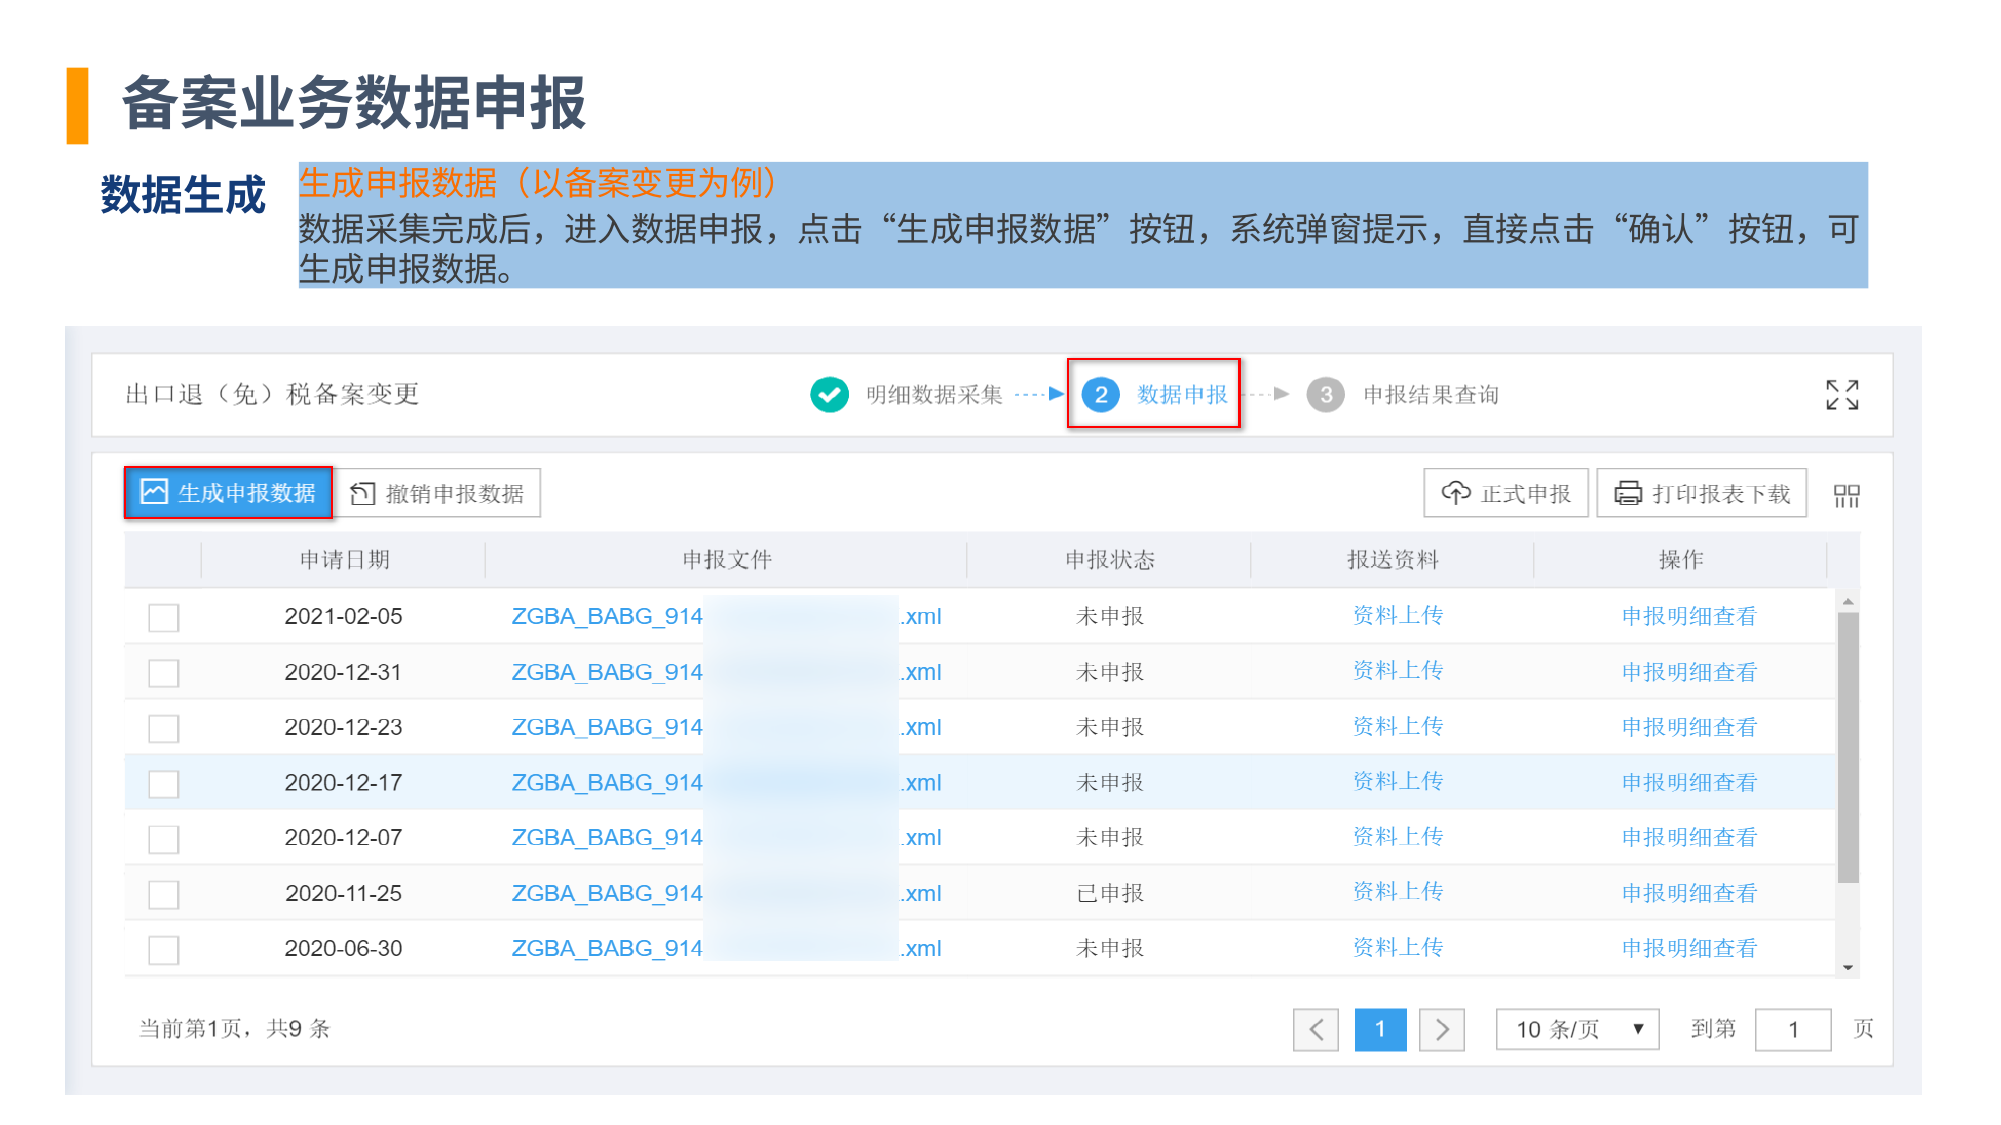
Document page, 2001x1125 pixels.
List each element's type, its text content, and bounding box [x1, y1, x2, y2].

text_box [66, 58, 606, 145]
picture [65, 326, 1922, 1095]
text_box 数据生成 [85, 160, 282, 226]
text_box 生成申报数据（以备案变更为例） 数据采集完成后，进入数据申报，点击“生成申报数据”按钮，系统弹窗提示，直接点击“确认”按钮，可生成申报数据。 [298, 161, 1869, 289]
